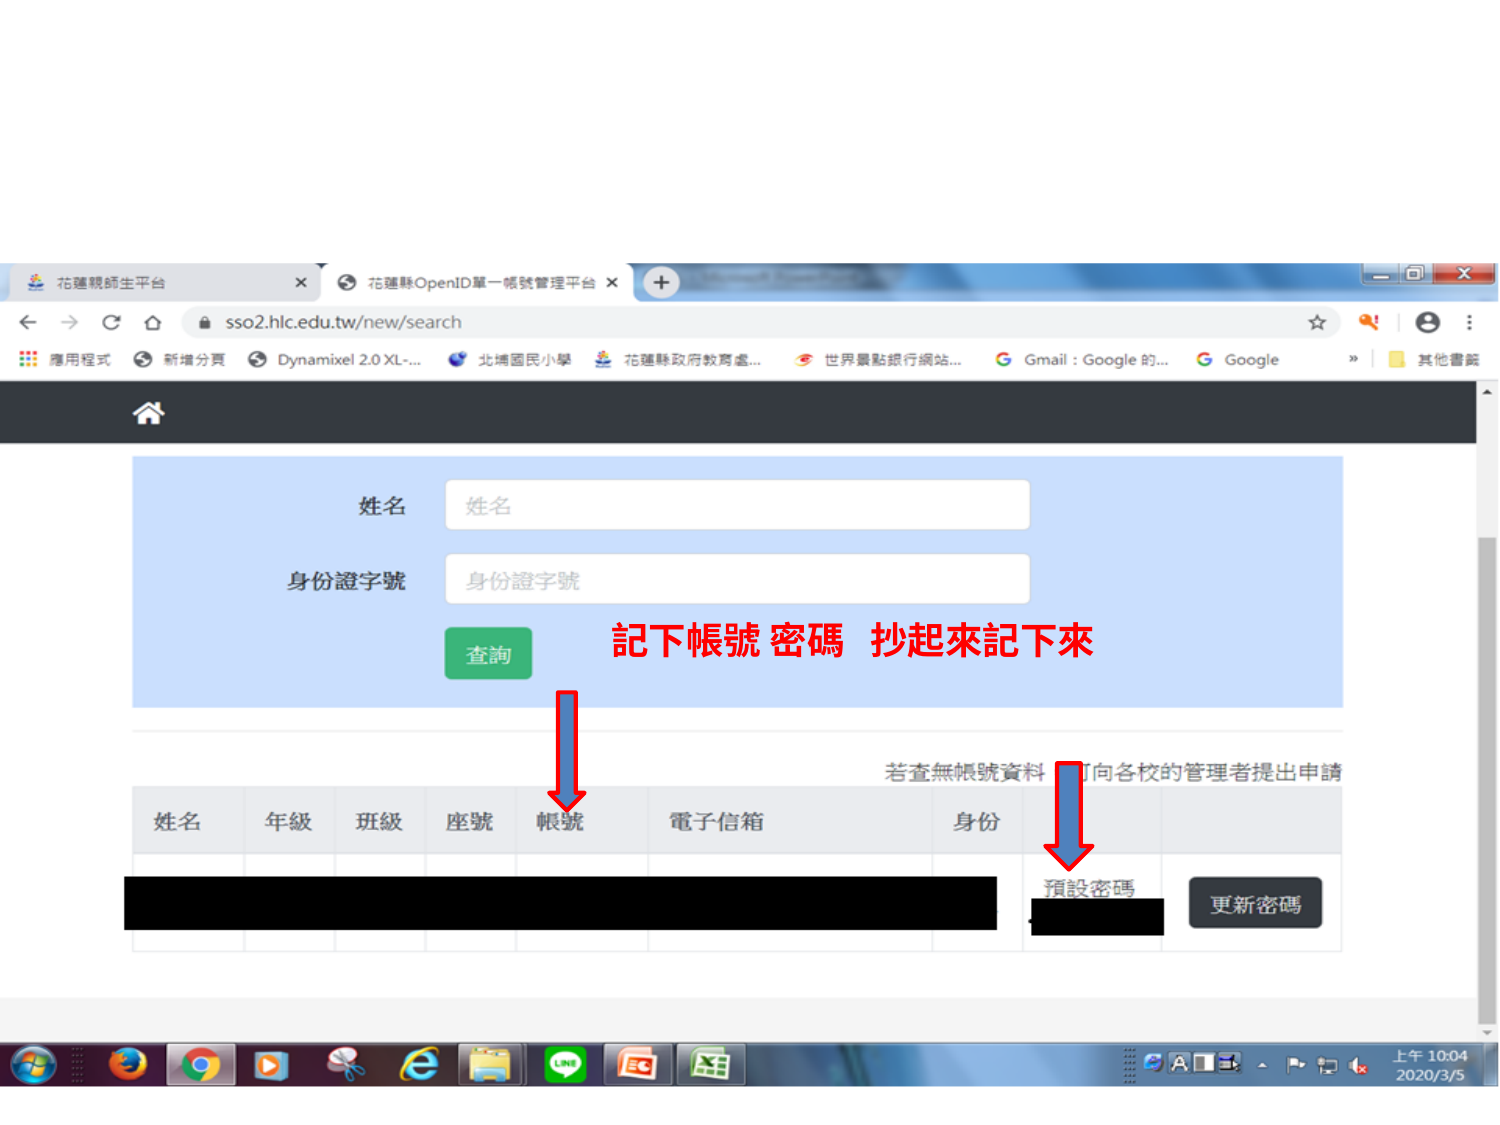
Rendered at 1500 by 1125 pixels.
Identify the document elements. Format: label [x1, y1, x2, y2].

list [0, 262, 1500, 1089]
